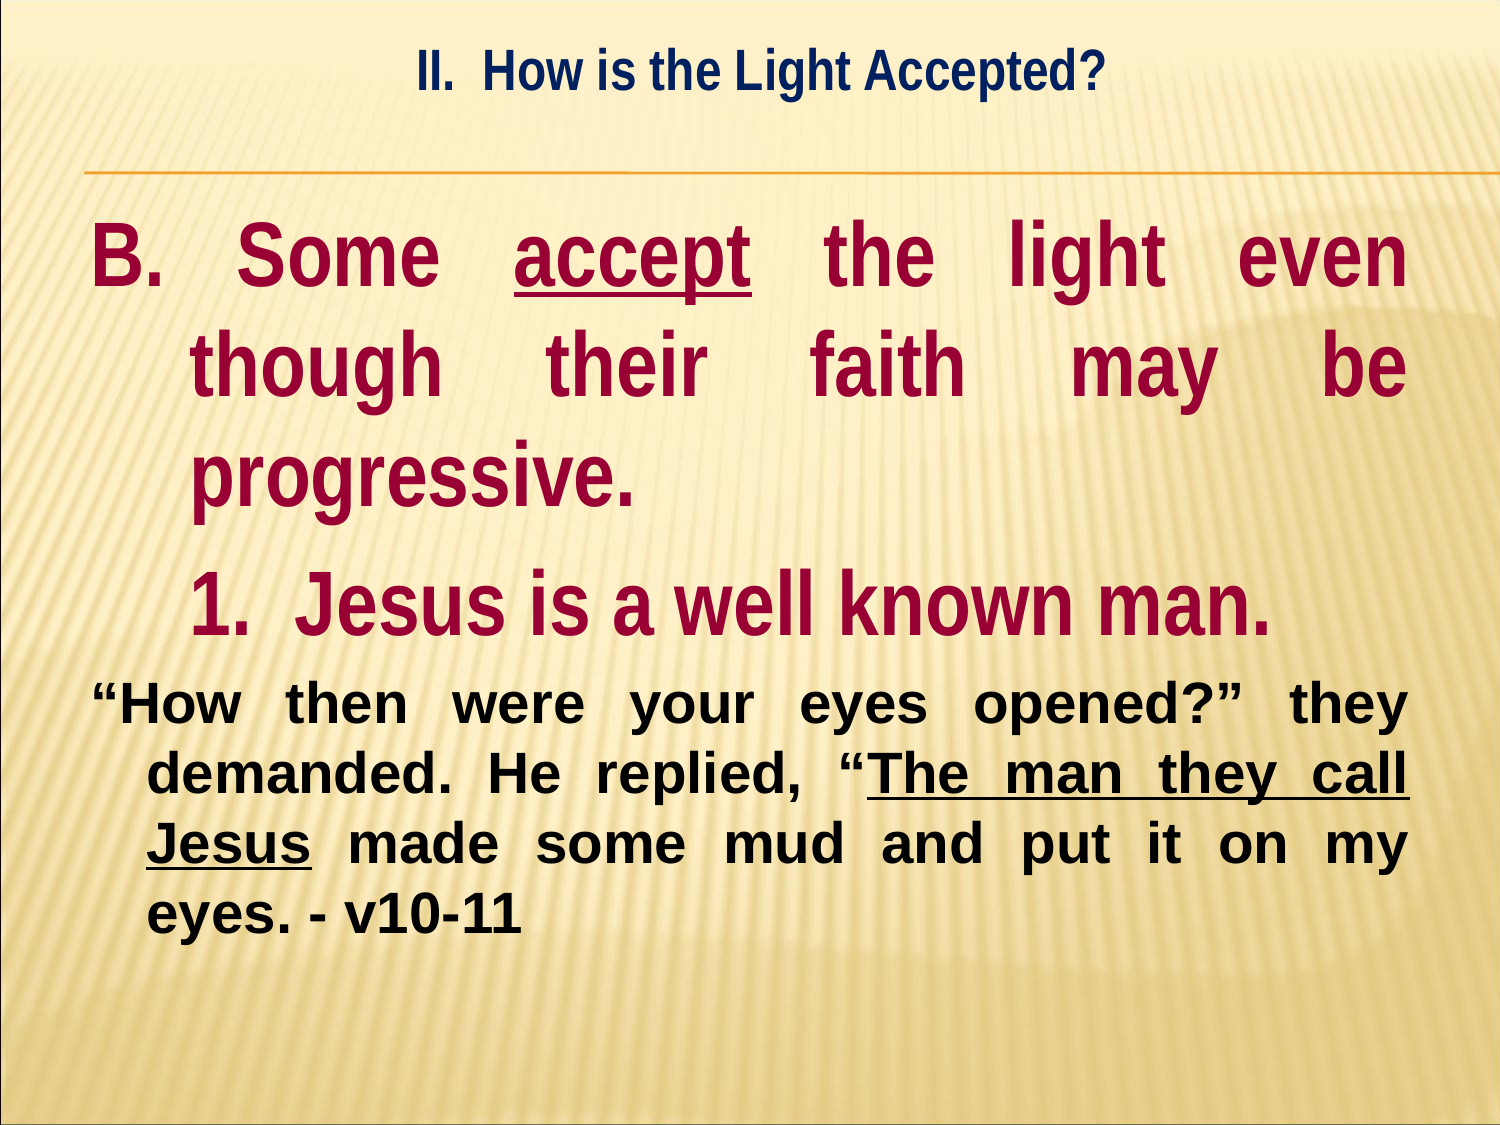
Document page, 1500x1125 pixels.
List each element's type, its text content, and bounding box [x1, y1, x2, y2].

text_box II. How is the Light Accepted? [124, 24, 1413, 110]
picture [0, 0, 1500, 1125]
list B. Some accept the light even though their faith may be progressive. 1. Jesus is a well known man. “How then were your eyes opened?” they demanded. He replied, “The man they call Jesus made some mud and put it on my eyes. - v10-11 [75, 187, 1425, 1075]
